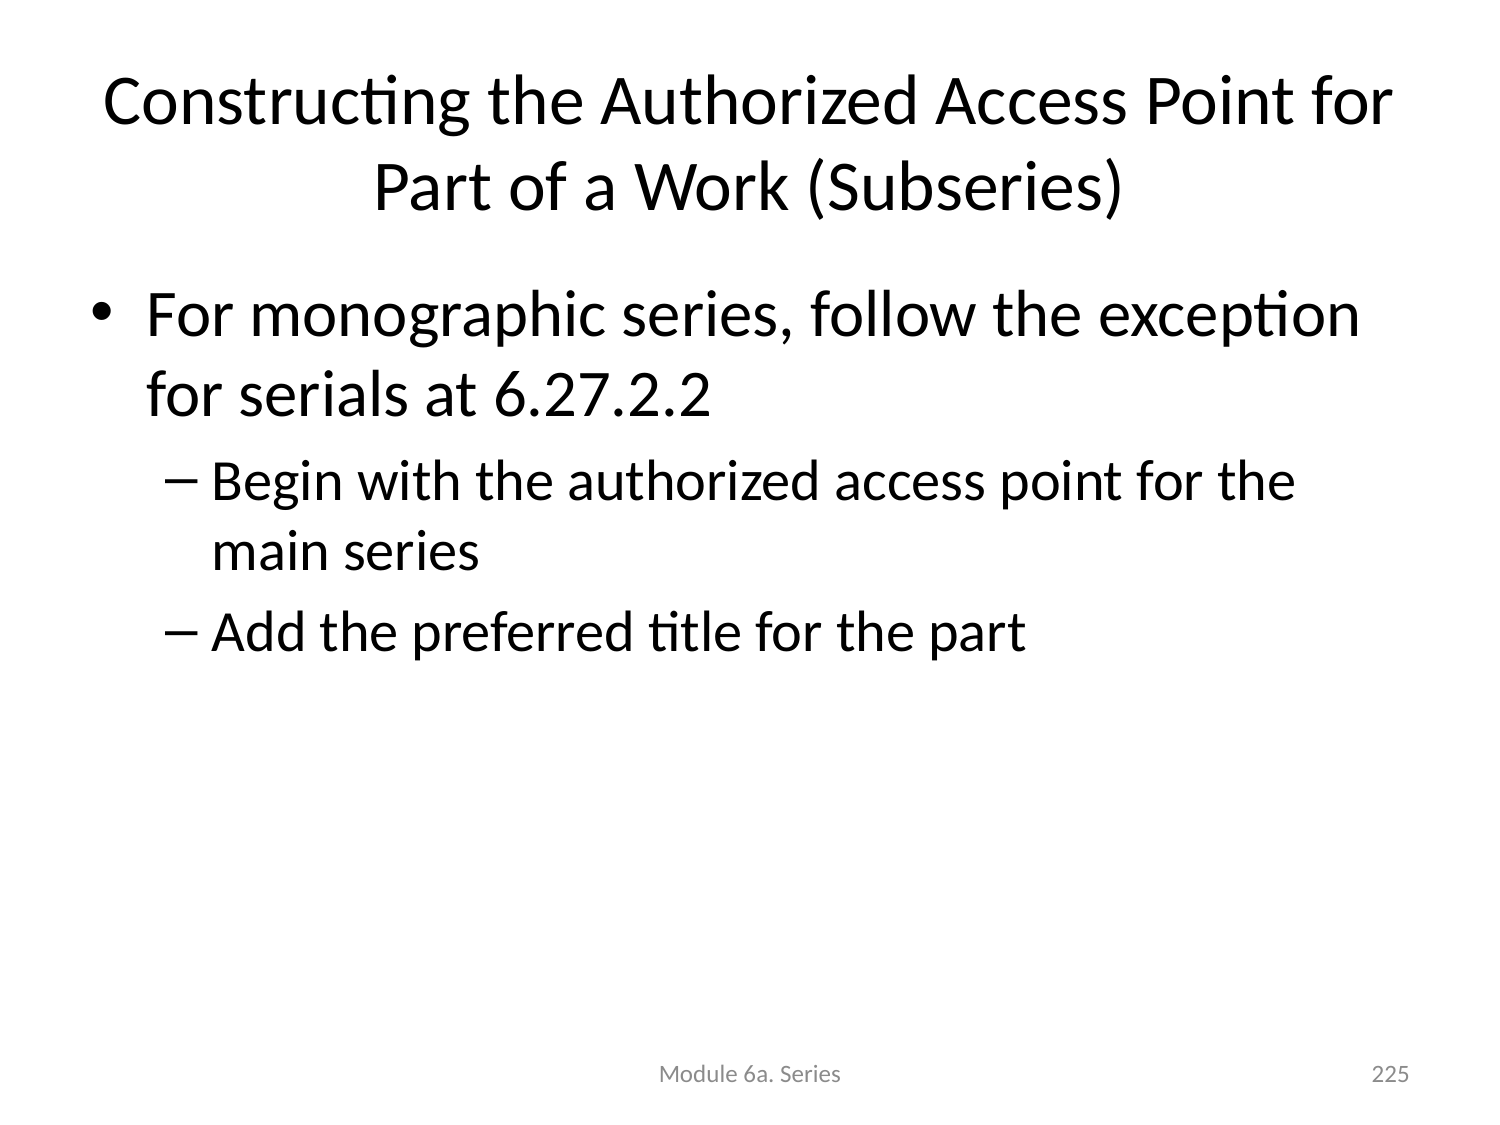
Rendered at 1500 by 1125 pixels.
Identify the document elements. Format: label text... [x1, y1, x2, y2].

title Constructing the Authorized Access Point for Part of a Work (Subseries) [74, 44, 1426, 233]
footer Module 6a. Series [512, 1042, 988, 1103]
list For monographic series, follow the exception for serials at 6.27.2.2 Begin with the authorized access point for the main series Add the preferred title for the part [74, 262, 1426, 1006]
slide_number 225 [1074, 1042, 1425, 1103]
